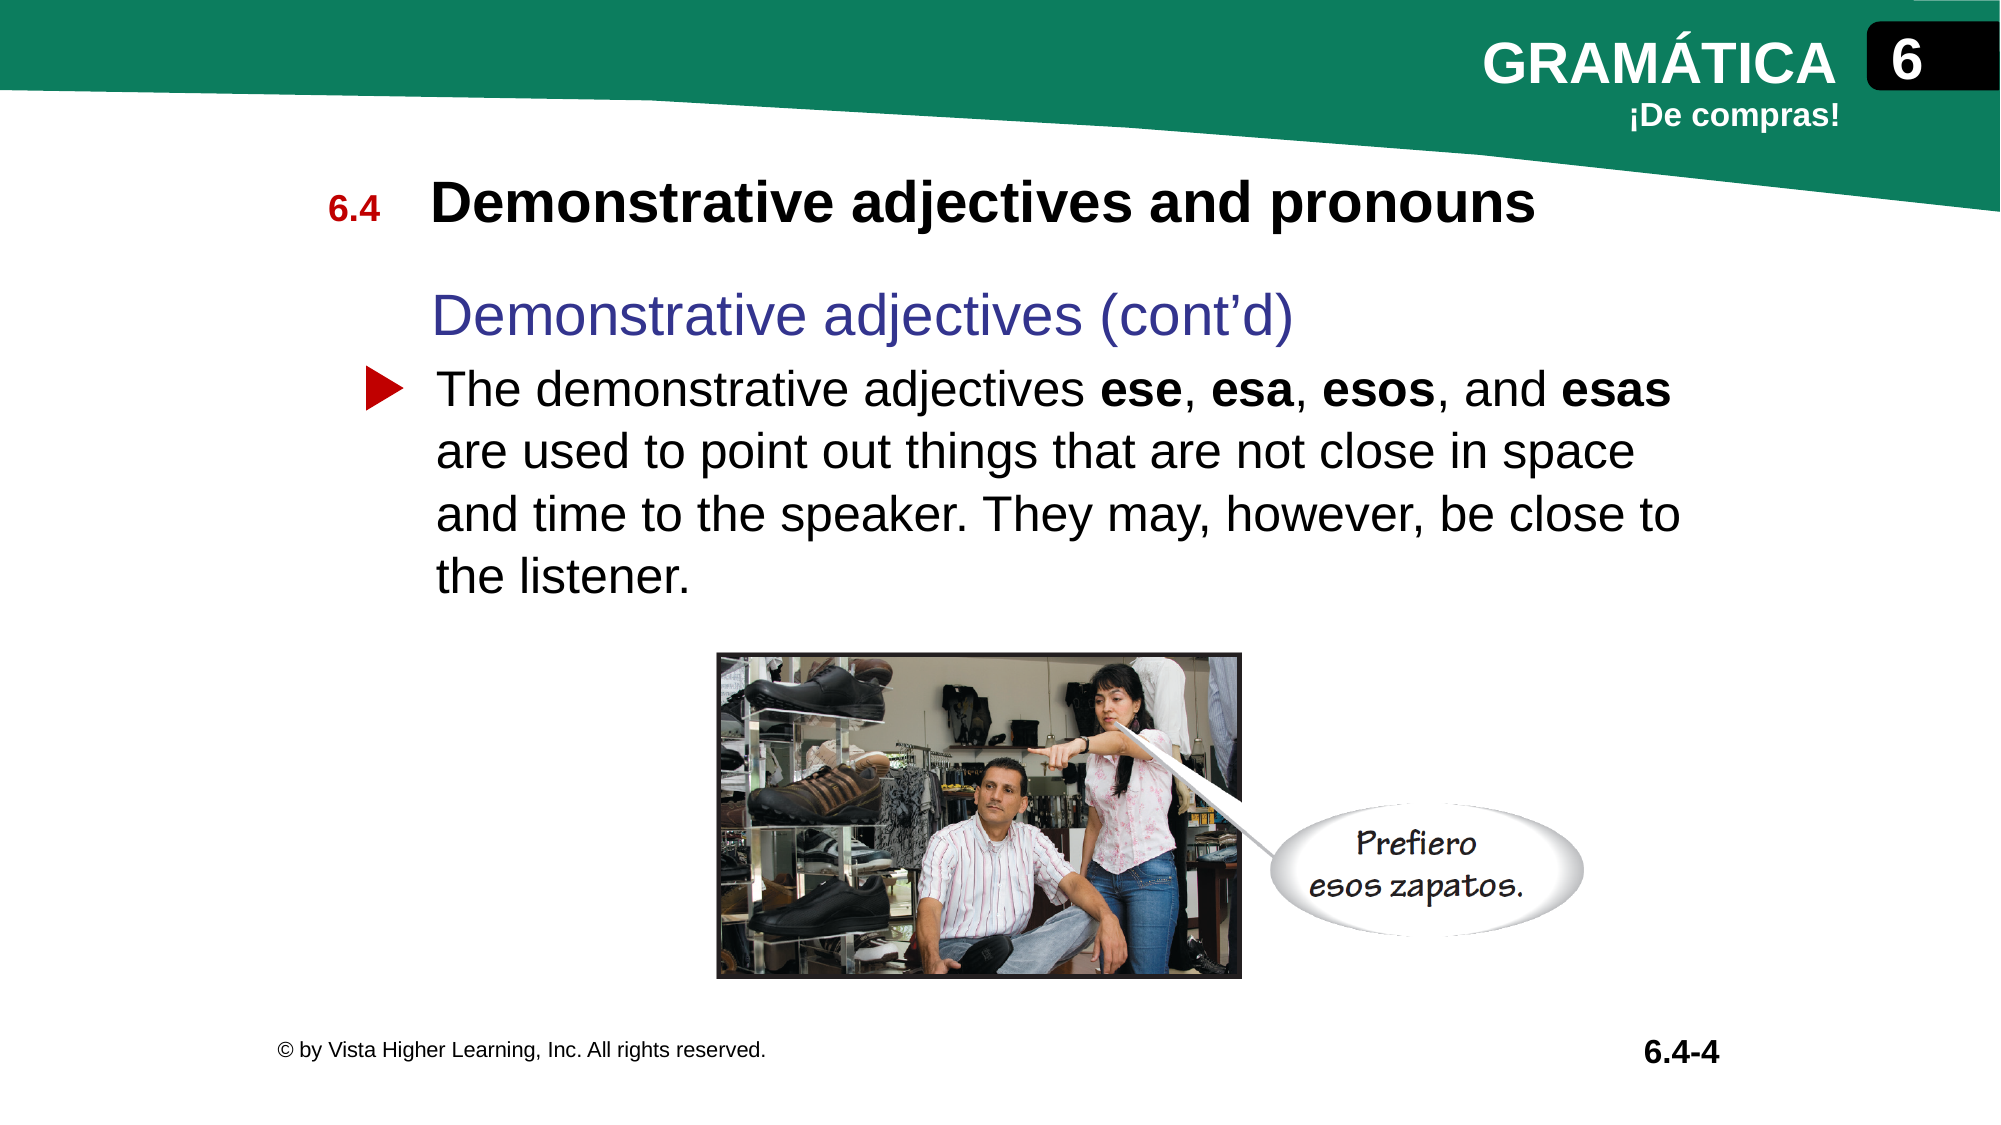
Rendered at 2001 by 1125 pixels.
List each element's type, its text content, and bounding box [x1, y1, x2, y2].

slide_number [1283, 1023, 1735, 1077]
list The demonstrative adjectives ese, esa, esos, and esas are used to point out things that are not close in space and time to the speaker. They may, however, be close to the listener. [345, 346, 1730, 607]
text_box Demonstrative adjectives (cont’d) [416, 269, 1659, 355]
footer © by Vista Higher Learning, Inc. All rights reserved. [262, 1023, 1231, 1076]
text_box [365, 364, 405, 412]
picture [712, 648, 1592, 986]
